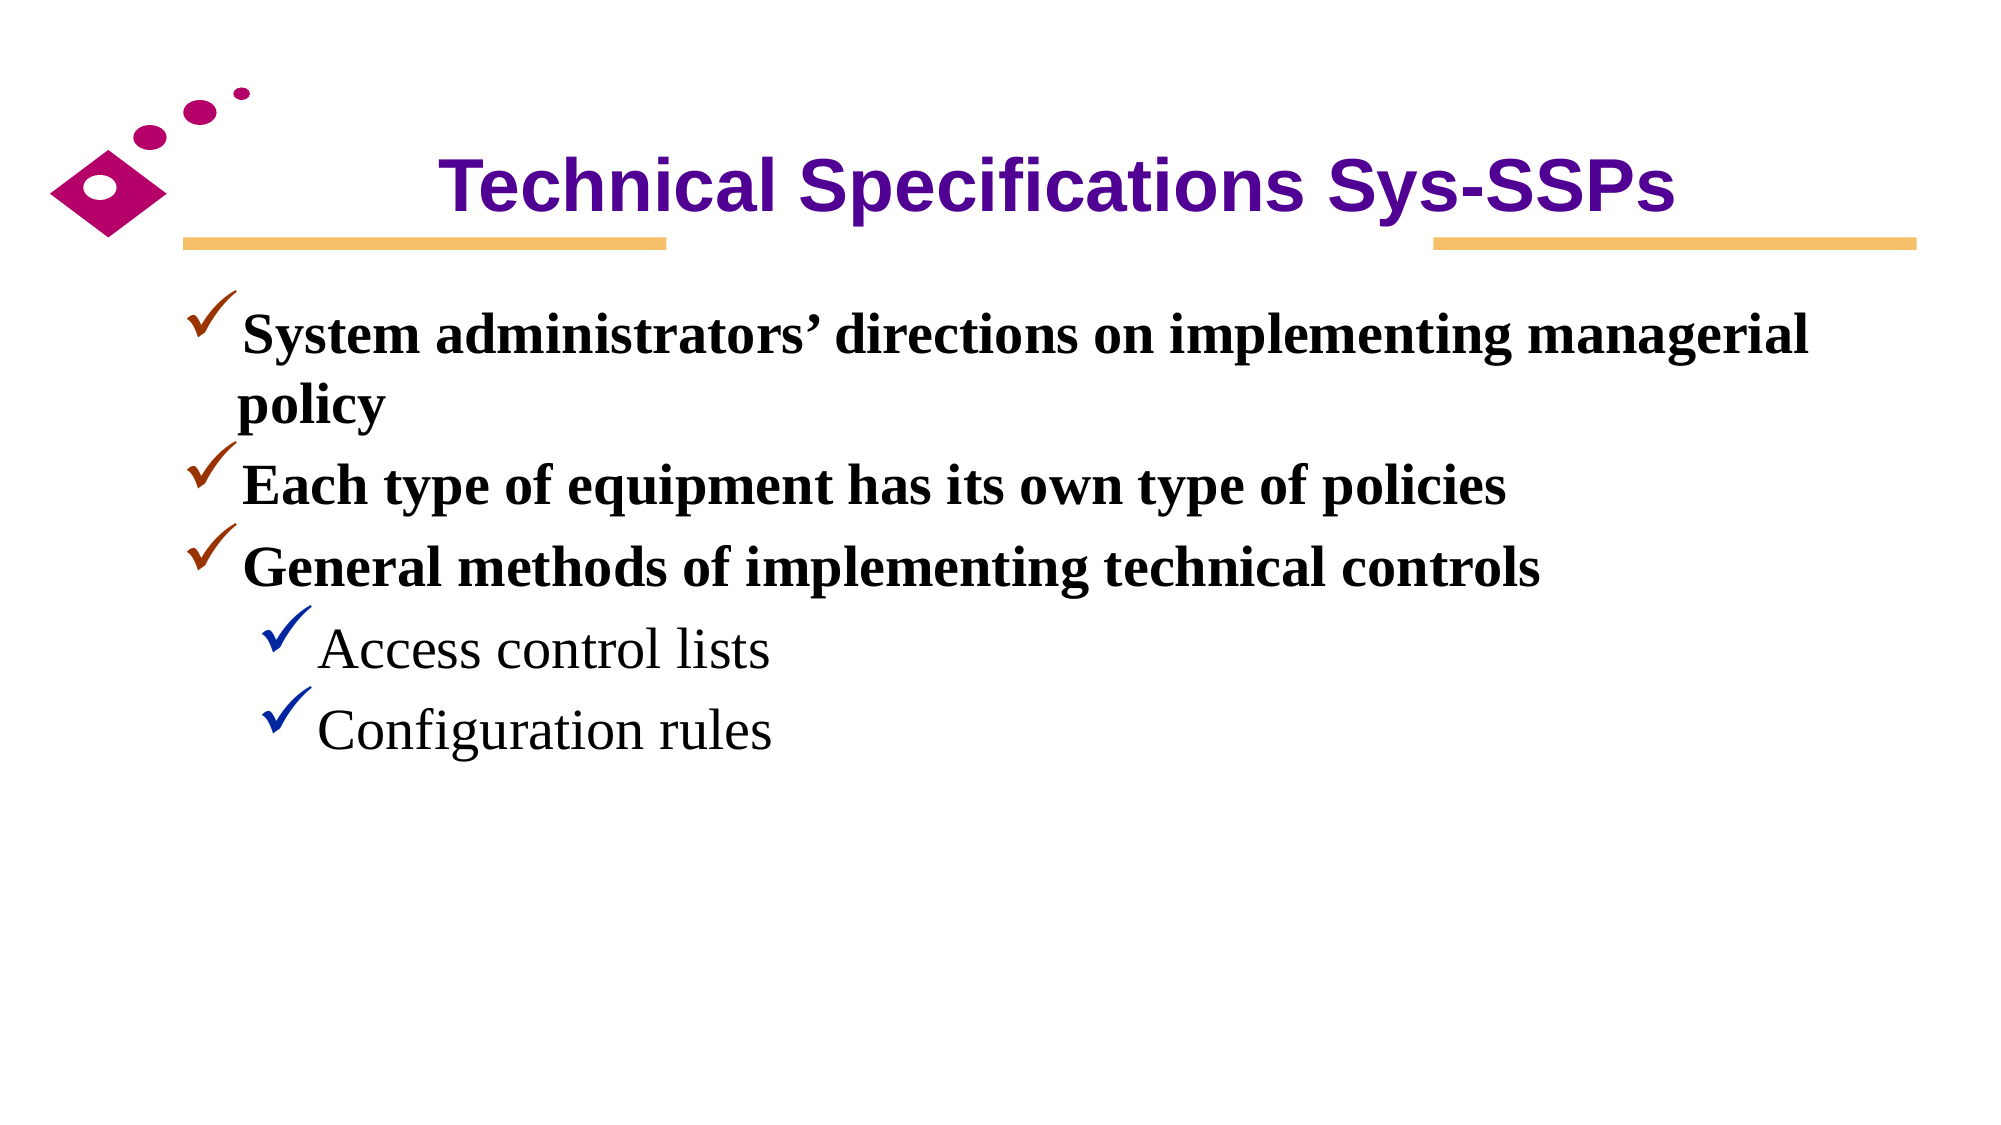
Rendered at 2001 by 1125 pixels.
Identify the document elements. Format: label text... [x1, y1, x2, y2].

title Technical Specifications Sys-SSPs [166, 99, 1951, 263]
list System administrators’ directions on implementing managerial policy Each type of equipment has its own type of policies General methods of implementing technical controls Access control lists Configuration rules [166, 287, 1951, 1001]
